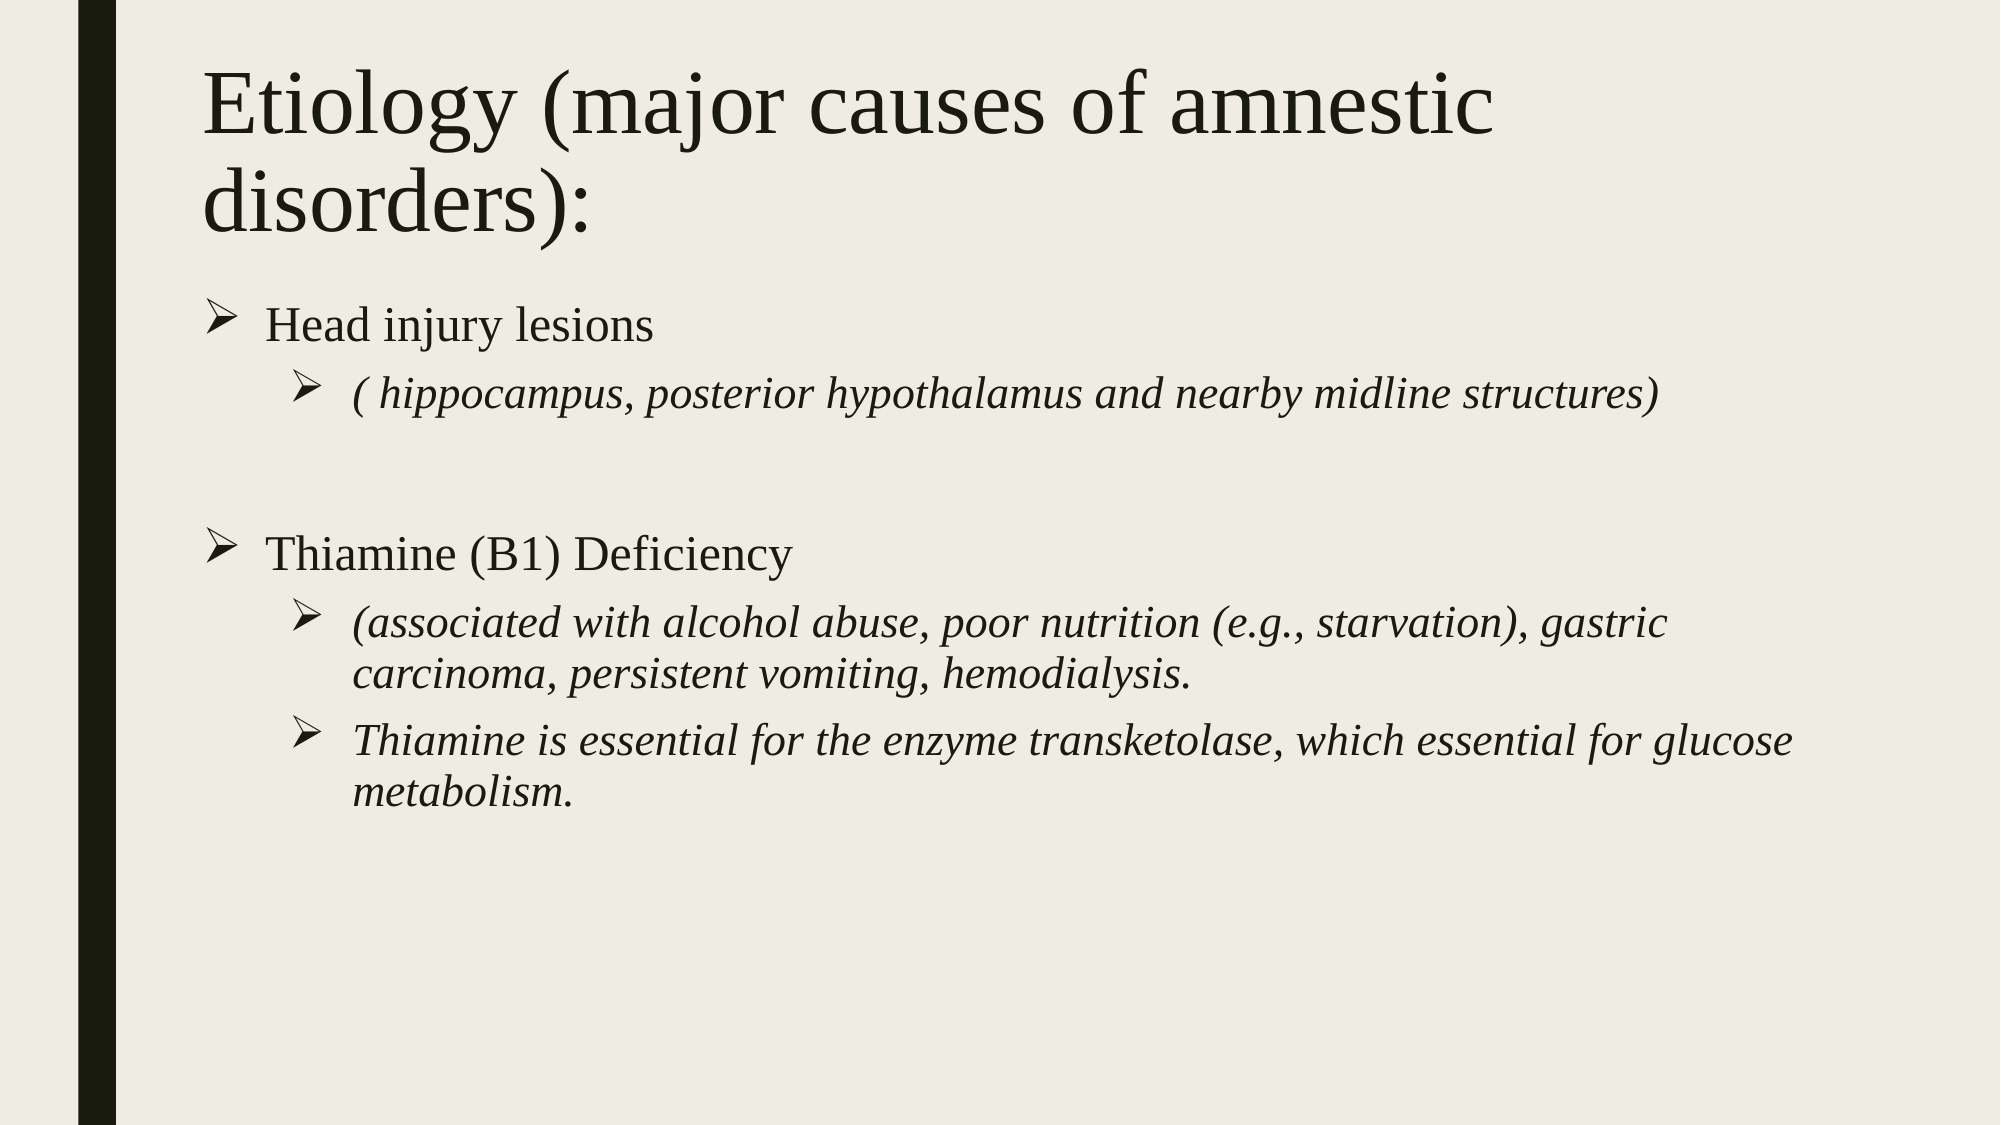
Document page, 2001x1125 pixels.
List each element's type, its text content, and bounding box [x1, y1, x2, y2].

title Etiology (major causes of amnestic disorders): [187, 47, 1813, 288]
list Head injury lesions ( hippocampus, posterior hypothalamus and nearby midline structures) Thiamine (B1) Deficiency (associated with alcohol abuse, poor nutrition (e.g., starvation), gastric carcinoma, persistent vomiting, hemodialysis. Thiamine is essential for the enzyme transketolase, which essential for glucose metabolism. [187, 288, 1813, 950]
